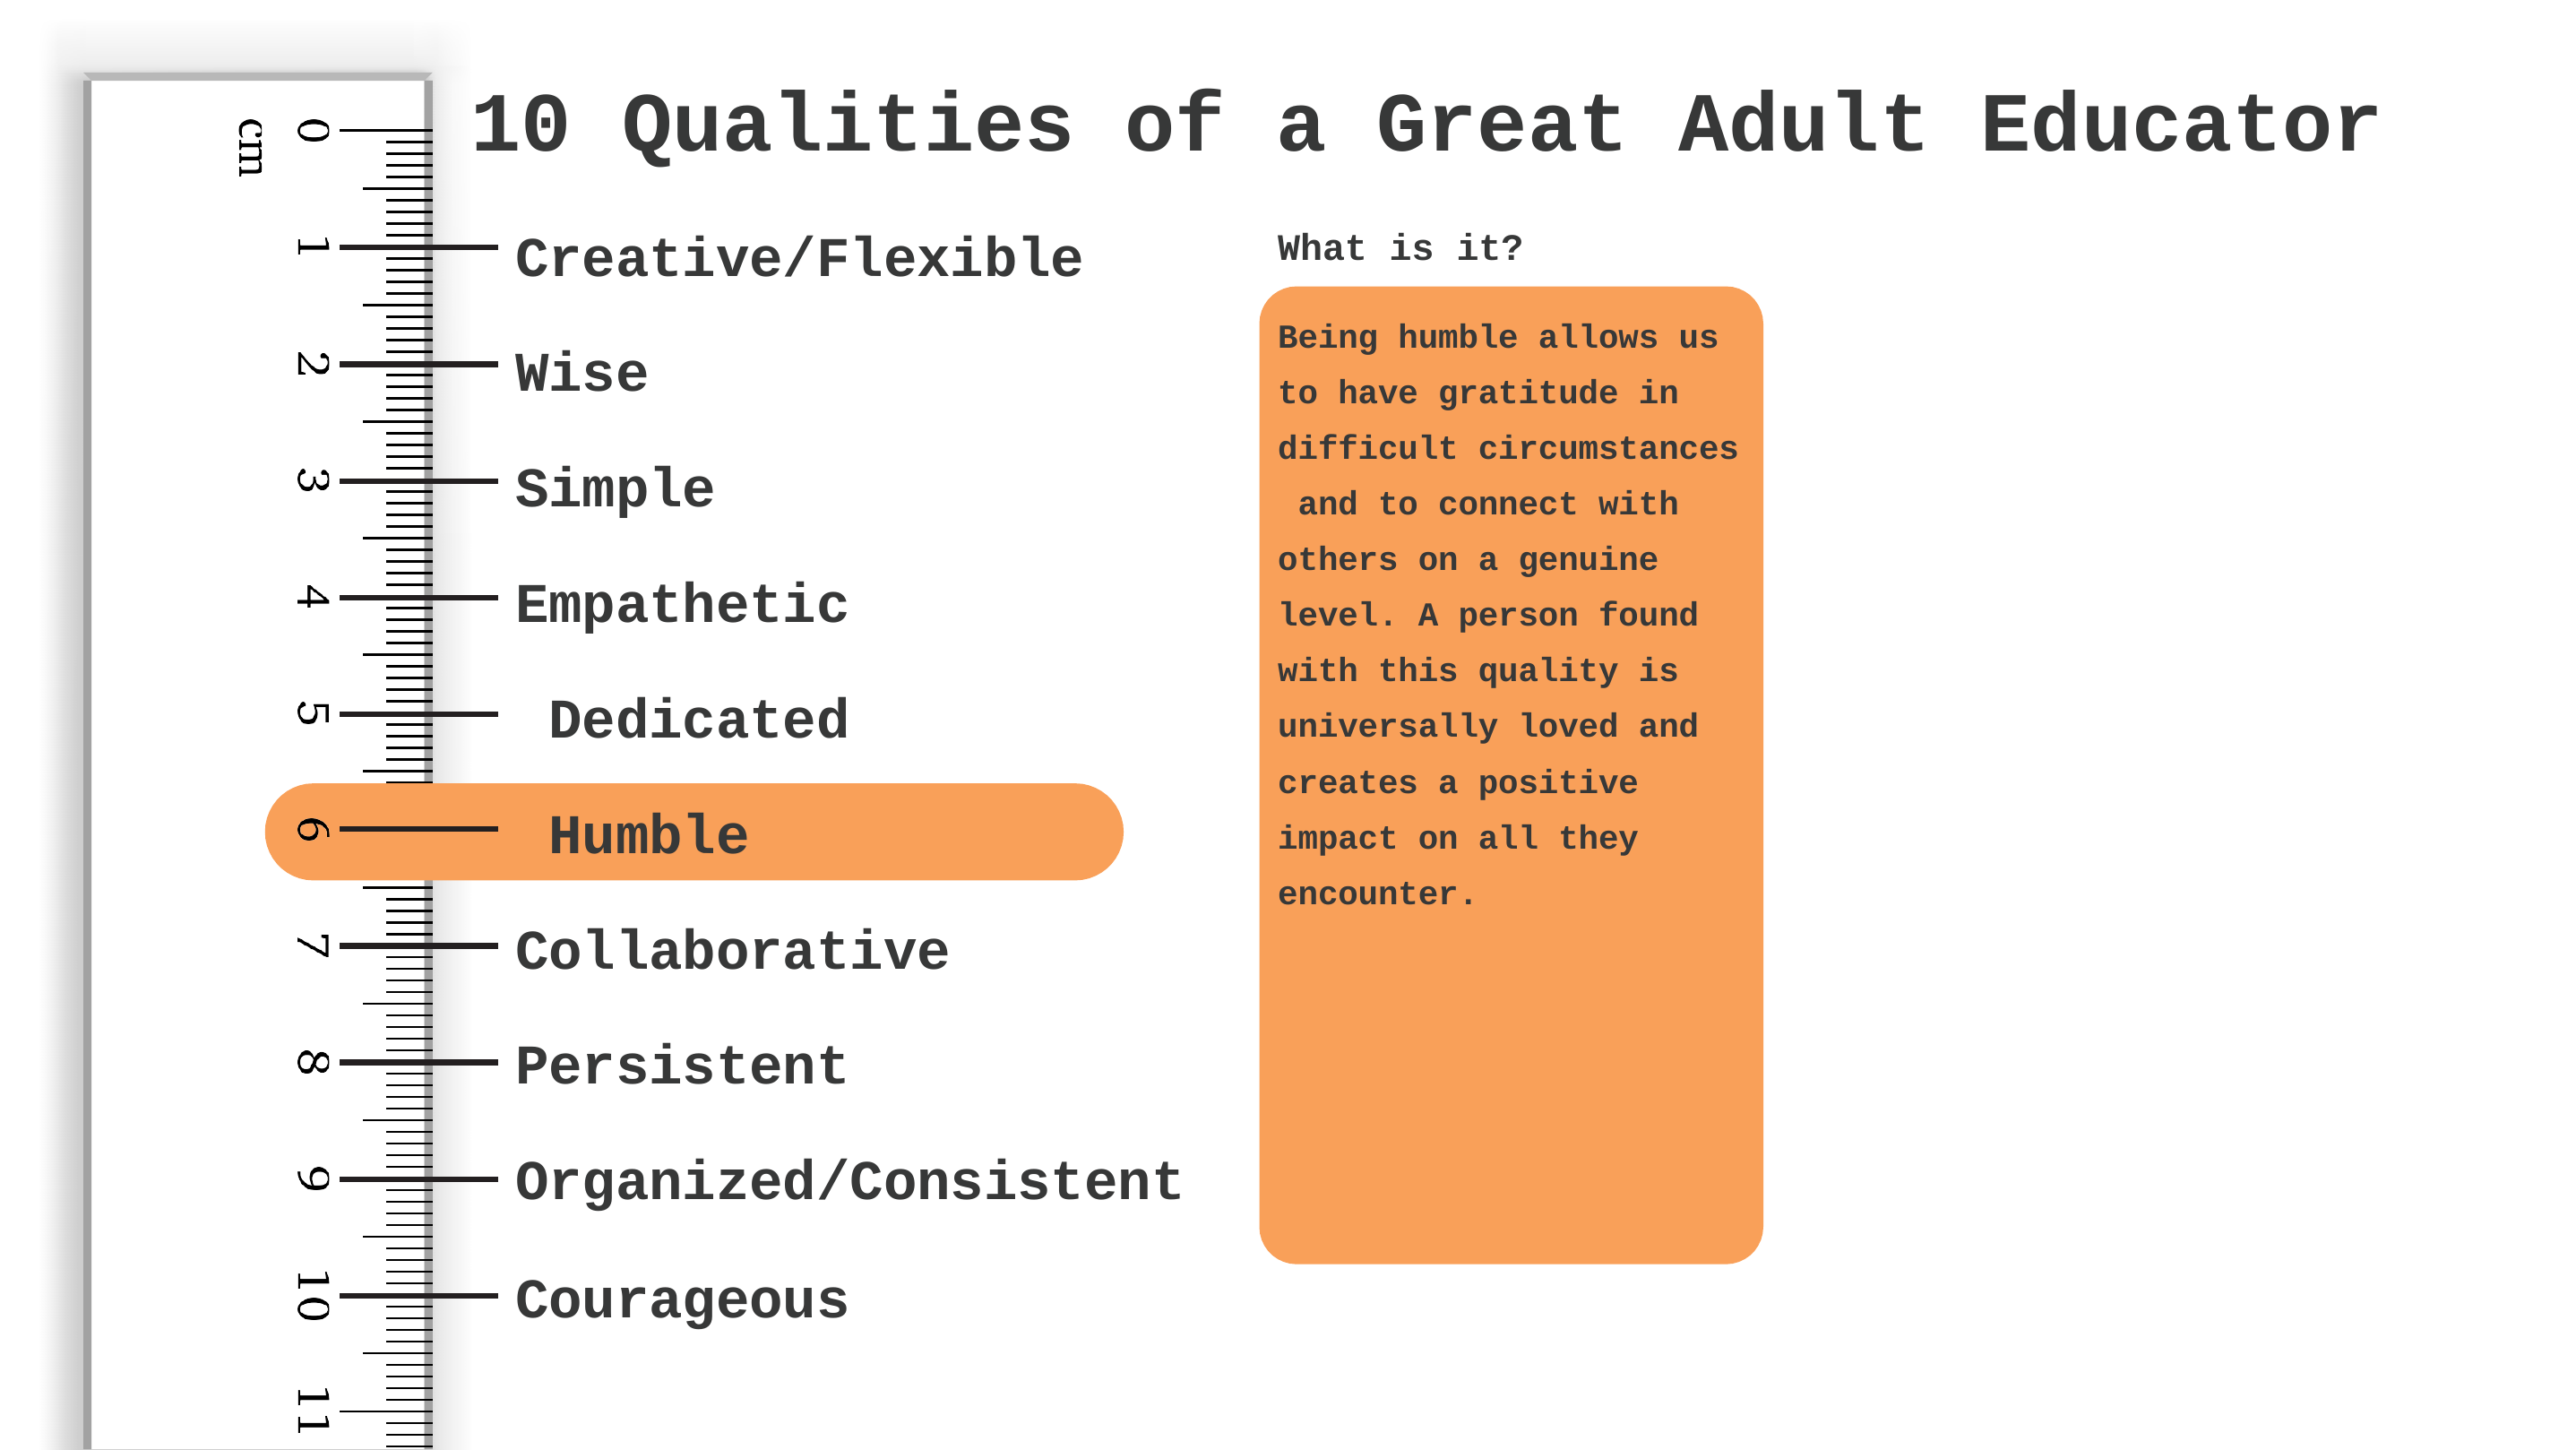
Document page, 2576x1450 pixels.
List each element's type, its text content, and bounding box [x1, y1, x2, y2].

list Creative/Flexible Wise Simple Empathetic Dedicated Humble Collaborative Persistent Organized/Consistent [1127, 310, 1190, 1212]
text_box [39, 18, 1124, 1450]
text_box Being humble allows us to have gratitude in difficult circumstances and to connect with others on a genuine level. A person found with this quality is universally loved and creates a positive impact on all they encounter. [1276, 297, 1744, 911]
text_box [1259, 286, 1764, 1264]
title 10 Qualities of a Great Adult Educator [1127, 65, 2389, 310]
